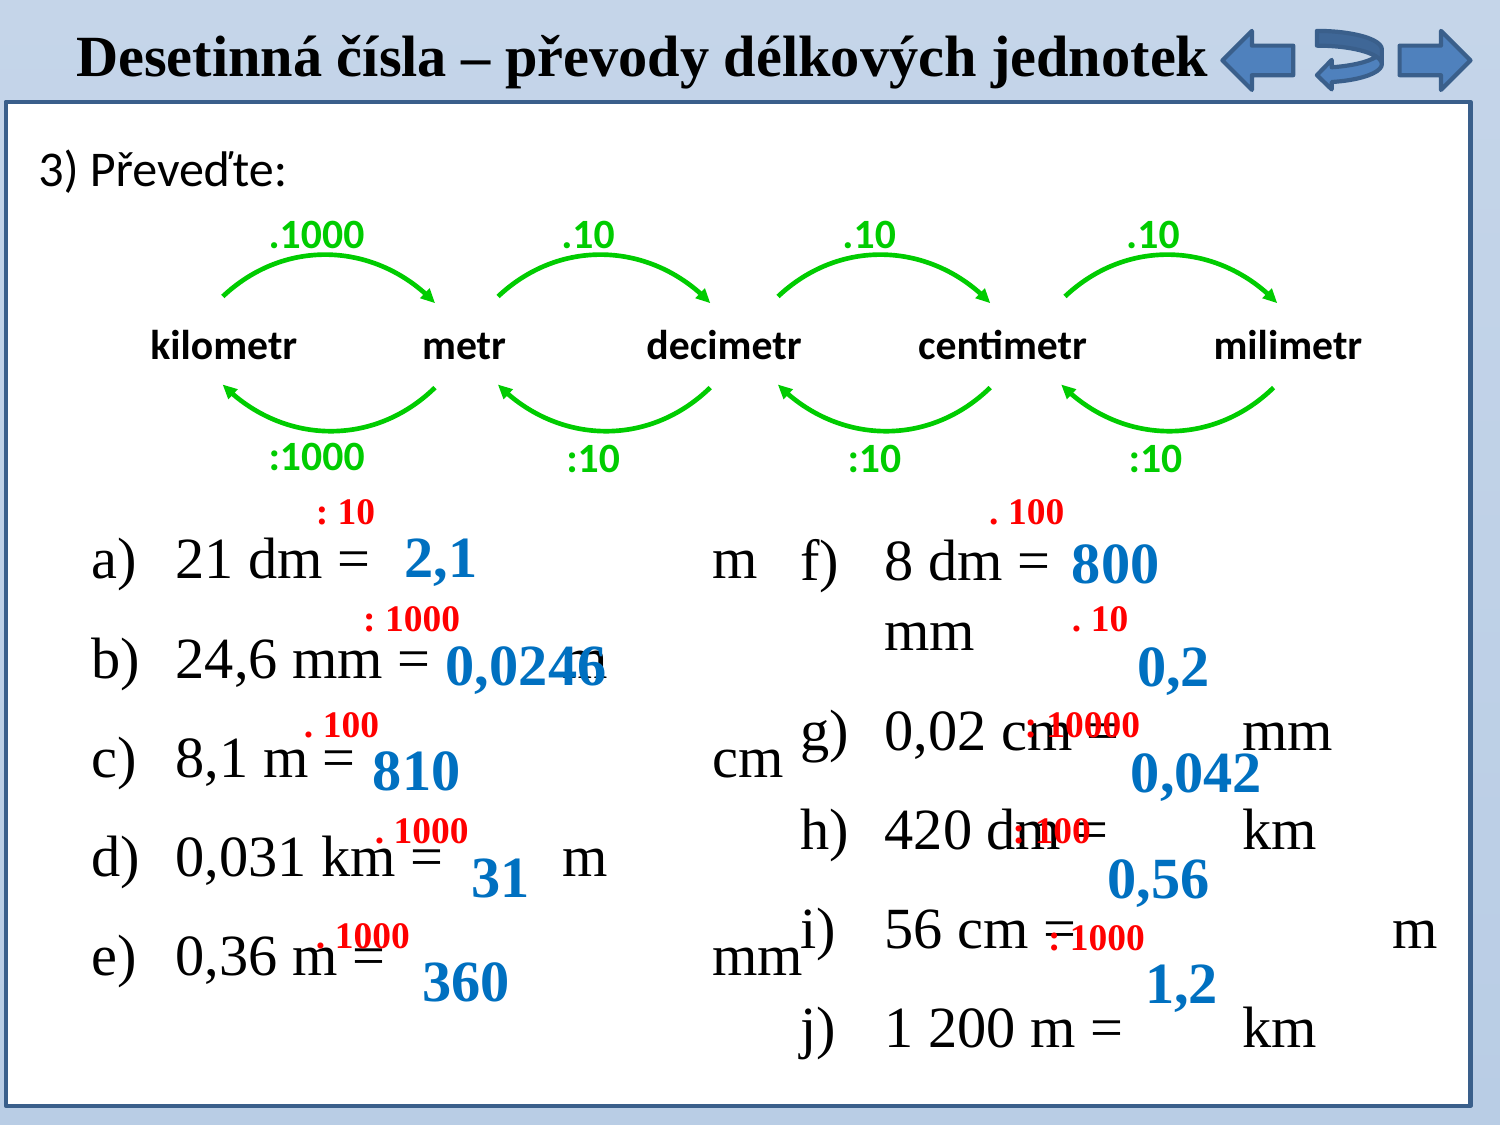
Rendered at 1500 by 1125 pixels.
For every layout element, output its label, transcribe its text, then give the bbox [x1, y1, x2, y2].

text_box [808, 196, 960, 310]
text_box 800 [1057, 517, 1270, 603]
text_box 8 dm = mm 0,02 cm = mm 420 dm = km 56 cm = m 1 200 m = km [785, 515, 1483, 1067]
text_box kilometr [135, 307, 248, 379]
text_box . 1000 [360, 798, 514, 859]
text_box 21 dm = m 24,6 mm = m 8,1 m = cm 0,031 km = m 0,36 m = mm [76, 513, 857, 995]
text_box [1314, 28, 1384, 92]
text_box centimetr [965, 307, 1090, 379]
text_box 3) Převeďte: [23, 113, 1412, 220]
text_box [528, 310, 680, 492]
text_box : 10 [301, 479, 426, 540]
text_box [1095, 196, 1247, 375]
text_box 810 [358, 724, 491, 810]
text_box [1397, 28, 1473, 92]
text_box : 1000 [348, 586, 502, 646]
text_box . 10 [1057, 586, 1211, 646]
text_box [808, 310, 960, 492]
text_box milimetr [1250, 307, 1424, 379]
text_box 0,042 [1116, 726, 1317, 812]
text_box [1092, 310, 1243, 492]
text_box Desetinná čísla – převody délkových jednotek [4, 0, 1282, 112]
text_box [1282, 43, 1296, 78]
text_box : 1000 [1033, 905, 1187, 965]
text_box 0,56 [1092, 833, 1256, 918]
text_box 0,0246 [430, 619, 632, 705]
text_box 31 [456, 831, 609, 916]
text_box : 100 [997, 798, 1152, 859]
text_box decimetr [685, 307, 803, 379]
text_box . 1000 [301, 903, 455, 964]
text_box 0,2 [1122, 620, 1294, 706]
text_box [253, 196, 420, 310]
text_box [253, 310, 420, 490]
text_box [4, 100, 1473, 1108]
text_box . 100 [289, 692, 443, 753]
text_box metr [424, 307, 523, 379]
text_box . 100 [974, 479, 1128, 540]
text_box 1,2 [1130, 937, 1282, 1023]
text_box : 10000 [1009, 692, 1164, 753]
text_box 360 [407, 935, 590, 1021]
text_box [528, 196, 680, 310]
text_box 2,1 [389, 512, 514, 597]
